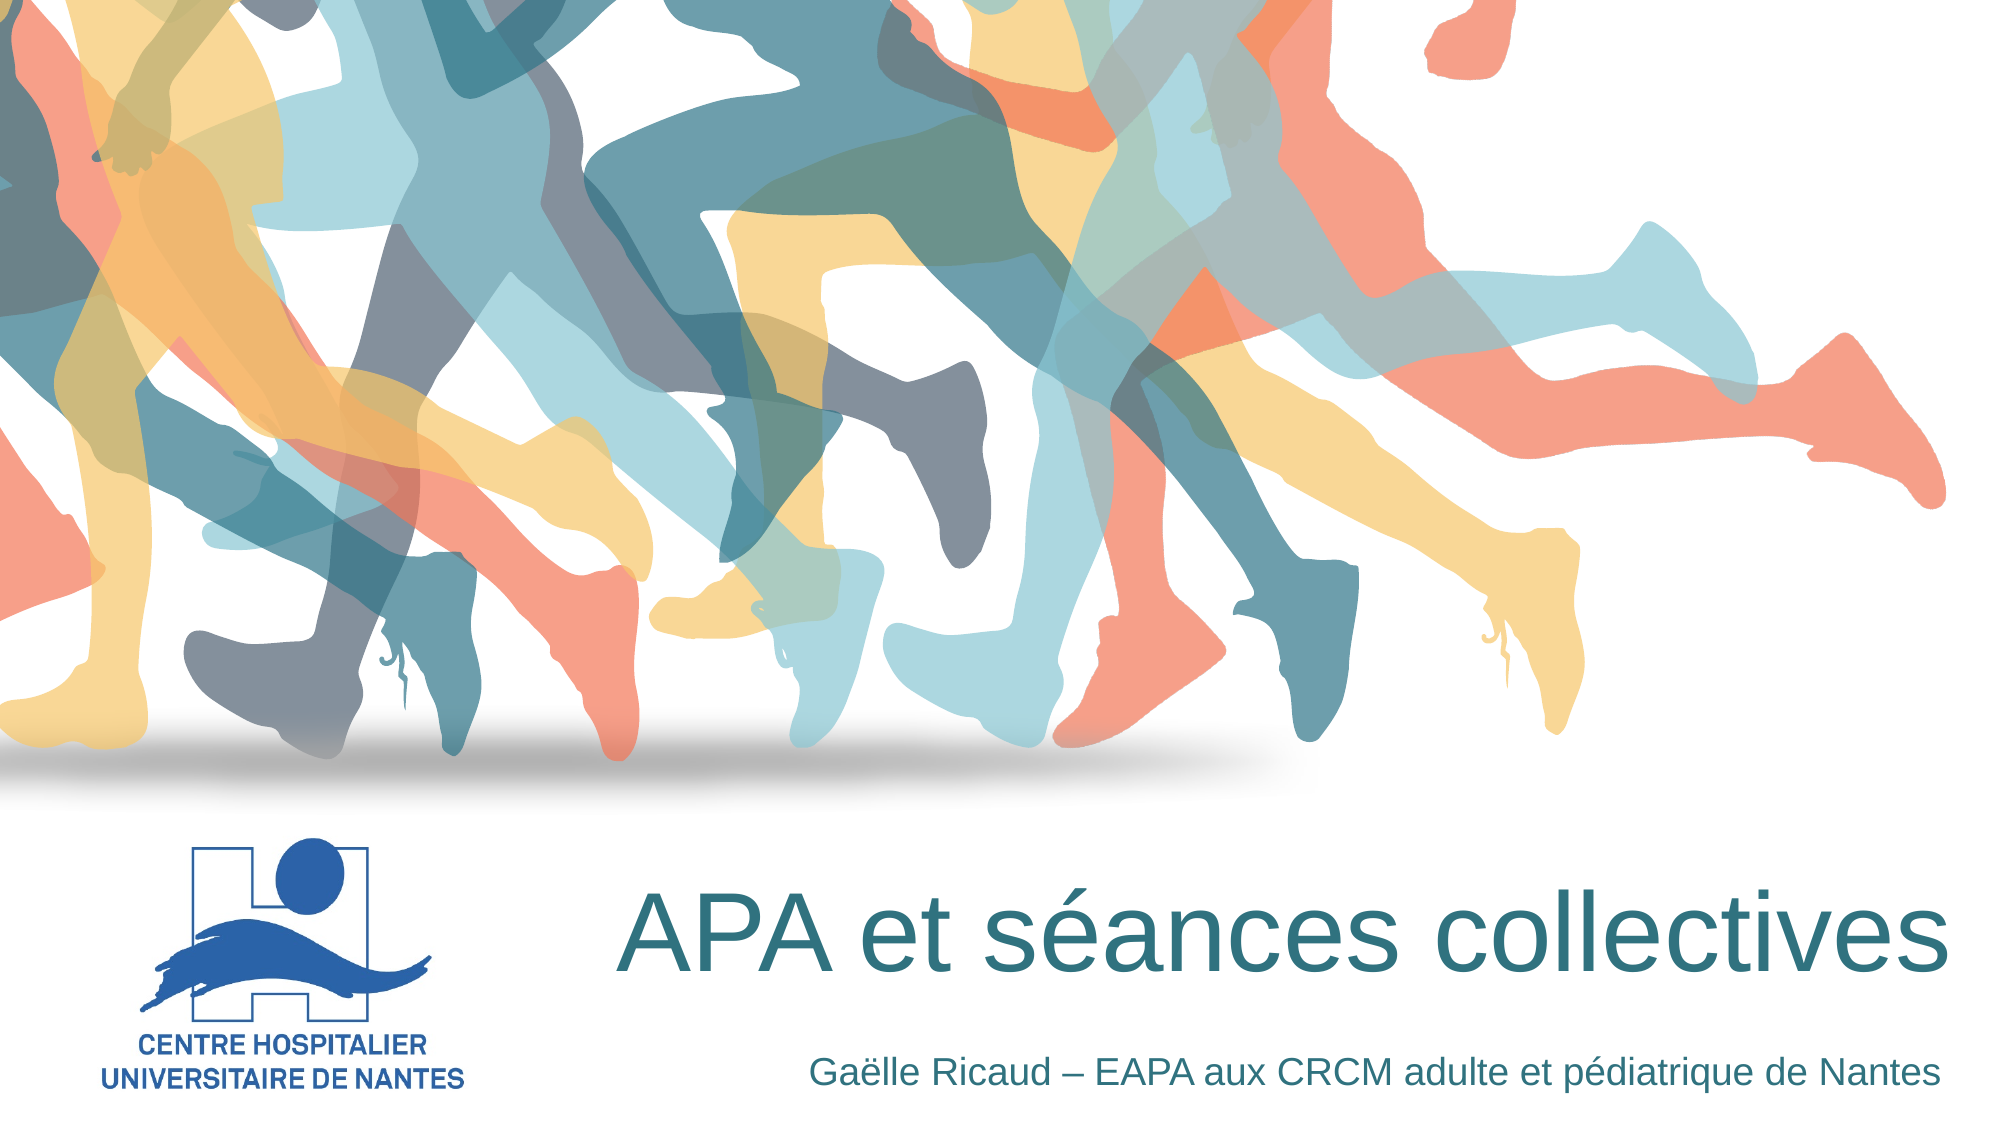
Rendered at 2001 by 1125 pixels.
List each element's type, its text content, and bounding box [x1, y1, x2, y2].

text_box Gaëlle Ricaud – EAPA aux CRCM adulte et pédiatrique de Nantes [761, 1039, 1956, 1101]
picture [1882, 140, 1962, 603]
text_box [0, 0, 1882, 815]
picture [75, 825, 488, 1107]
text_box APA et séances collectives [488, 851, 1967, 1001]
